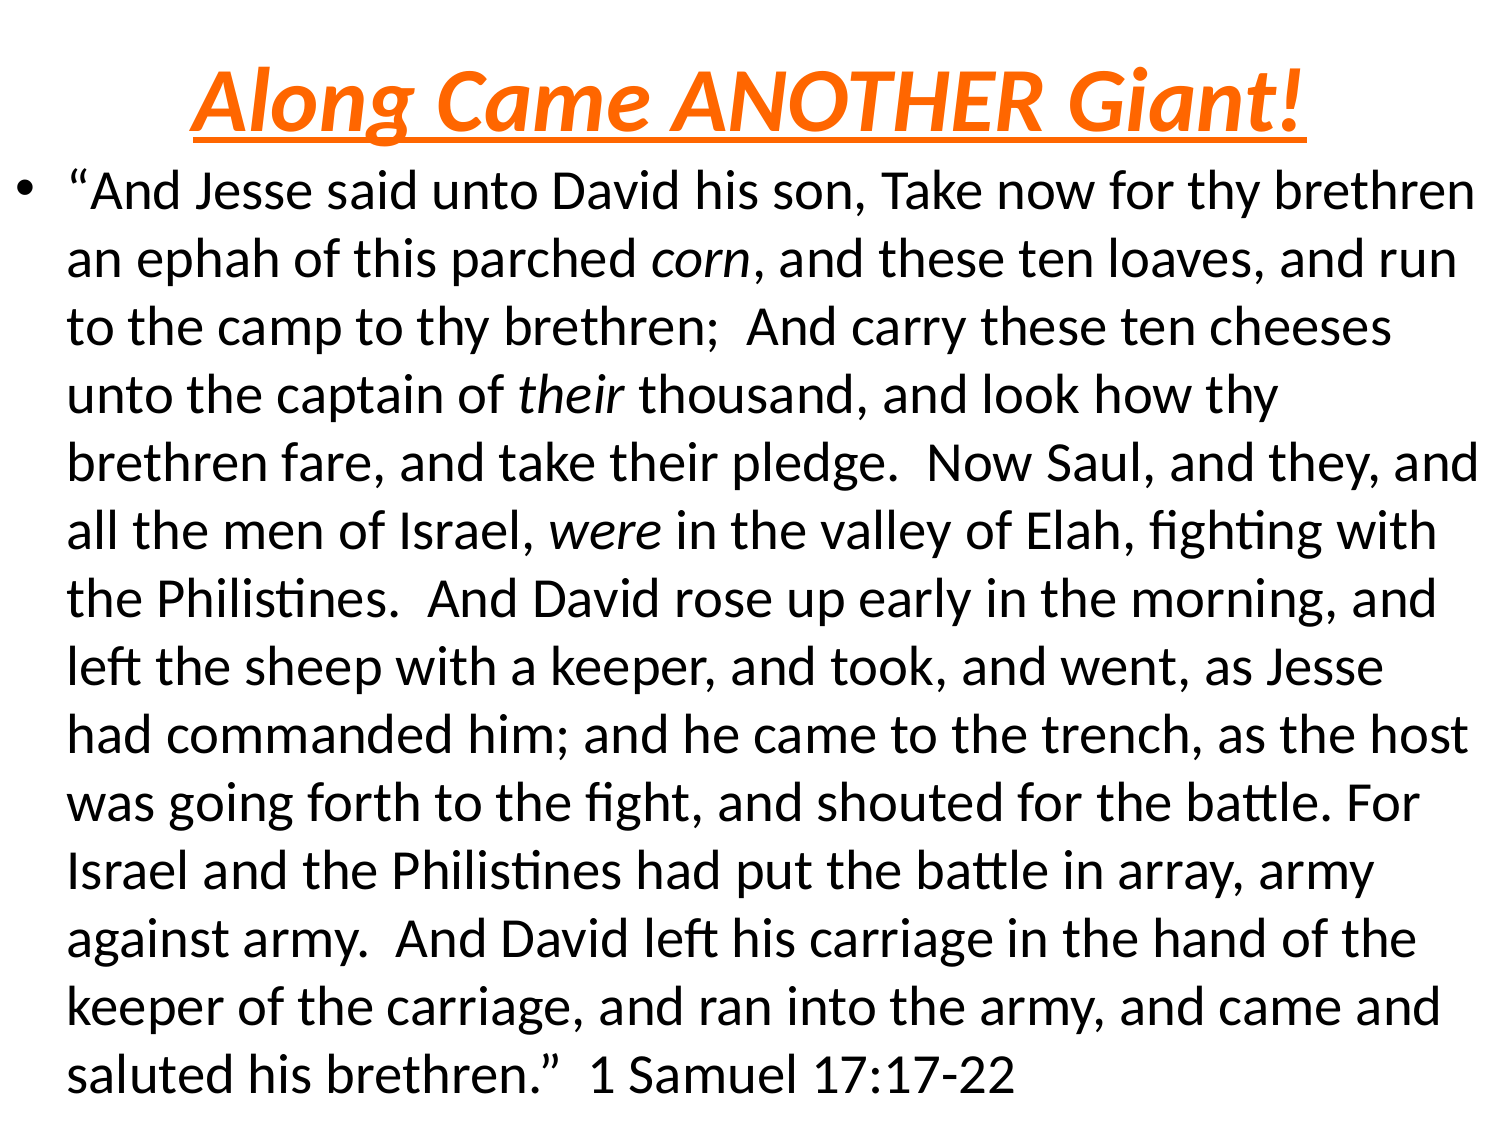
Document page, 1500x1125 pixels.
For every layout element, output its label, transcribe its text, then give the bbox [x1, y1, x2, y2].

title Along Came ANOTHER Giant! [75, 0, 1425, 145]
list “And Jesse said unto David his son, Take now for thy brethren an ephah of this parched corn, and these ten loaves, and run to the camp to thy brethren; And carry these ten cheeses unto the captain of their thousand, and look how thy brethren fare, and take their pledge. Now Saul, and they, and all the men of Israel, were in the valley of Elah, fighting with the Philistines. And David rose up early in the morning, and left the sheep with a keeper, and took, and went, as Jesse had commanded him; and he came to the trench, as the host was going forth to the fight, and shouted for the battle. For Israel and the Philistines had put the battle in array, army against army. And David left his carriage in the hand of the keeper of the carriage, and ran into the army, and came and saluted his brethren.” 1 Samuel 17:17-22 [0, 145, 1500, 1125]
